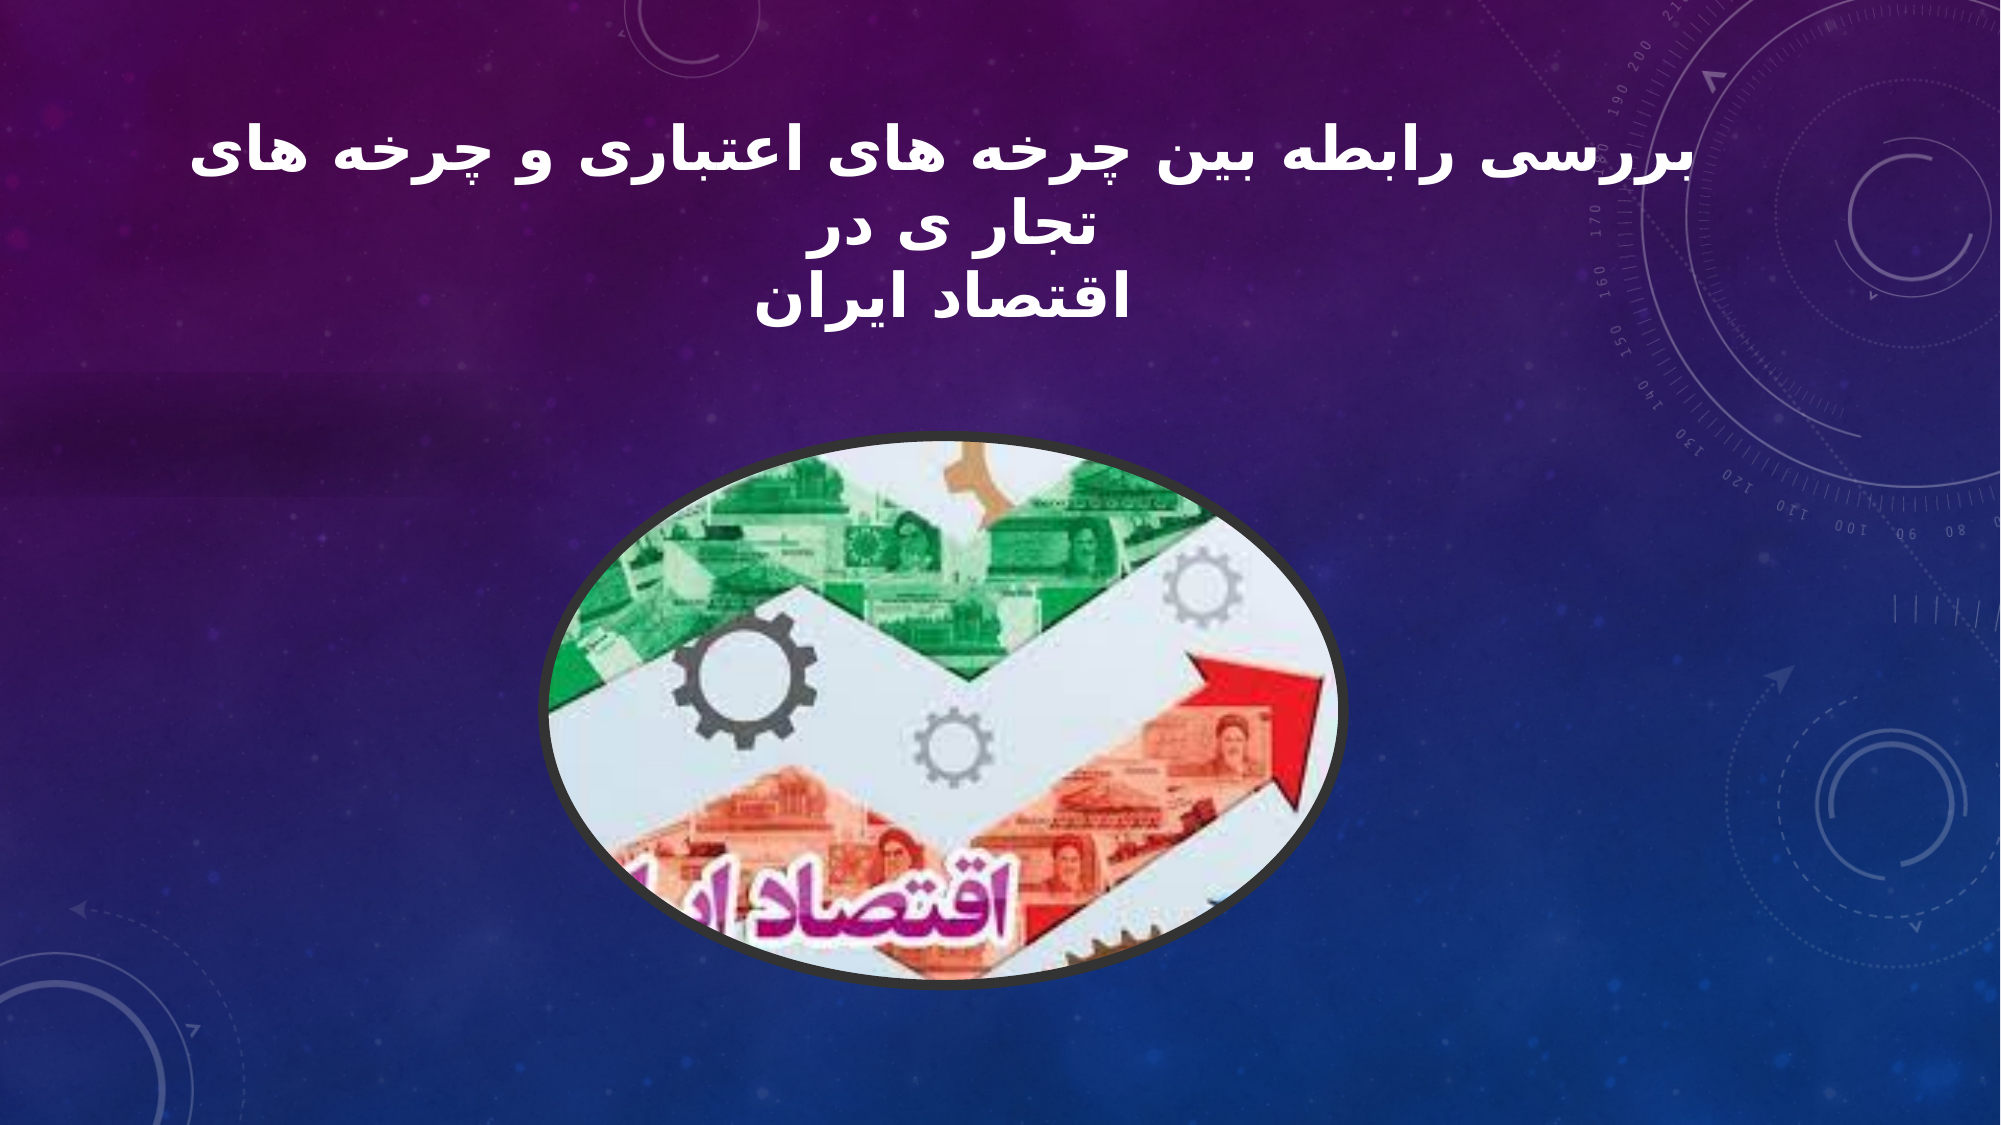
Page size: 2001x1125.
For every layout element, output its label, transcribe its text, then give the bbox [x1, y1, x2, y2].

picture [0, 0, 2001, 1125]
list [543, 435, 1344, 986]
title بررسی رابطه بین چرخه های اعتباری و چرخه های تجار ی در اقتصاد ایران [112, 99, 1775, 339]
